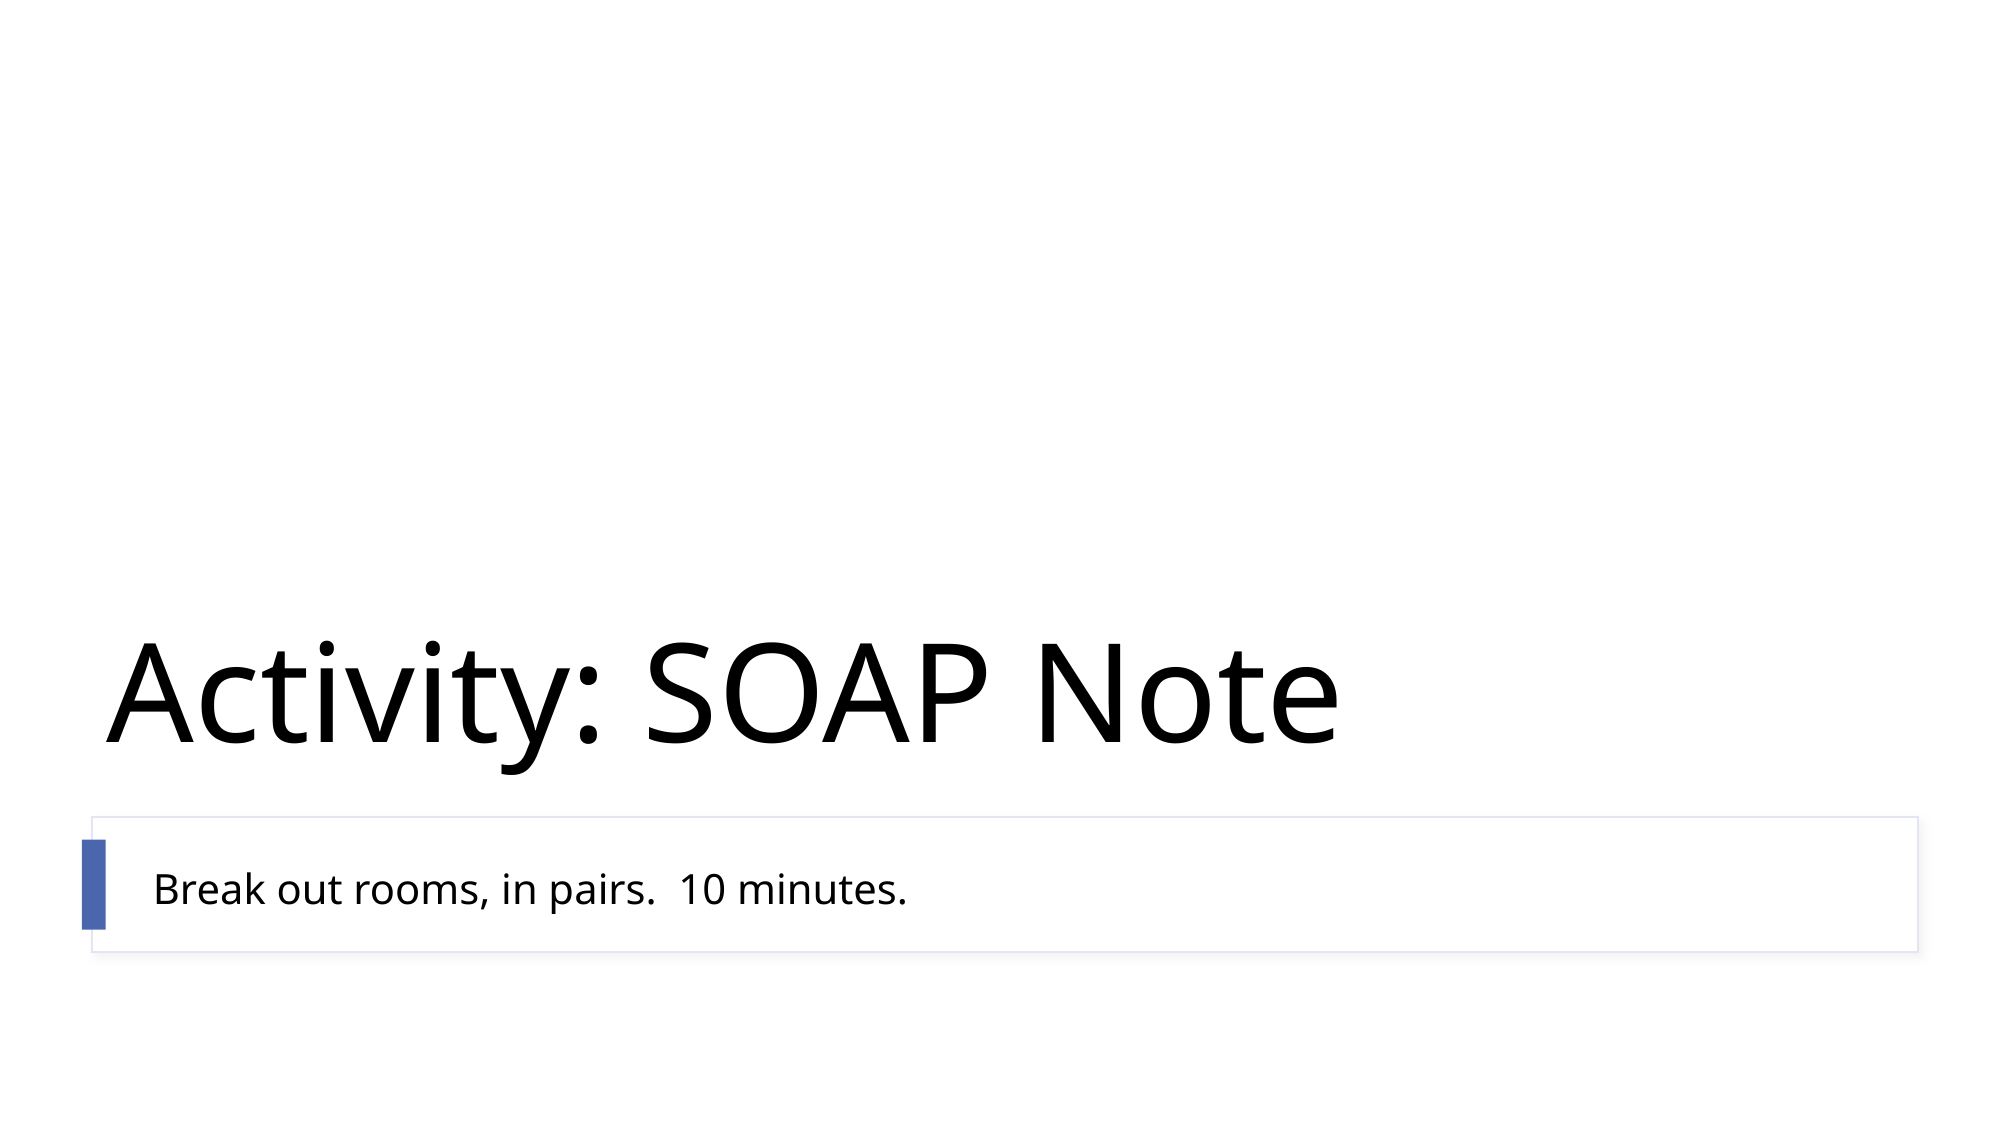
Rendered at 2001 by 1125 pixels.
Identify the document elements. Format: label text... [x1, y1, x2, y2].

title Activity: SOAP Note [91, 104, 1878, 780]
list Break out rooms, in pairs. 10 minutes. [138, 836, 1878, 933]
